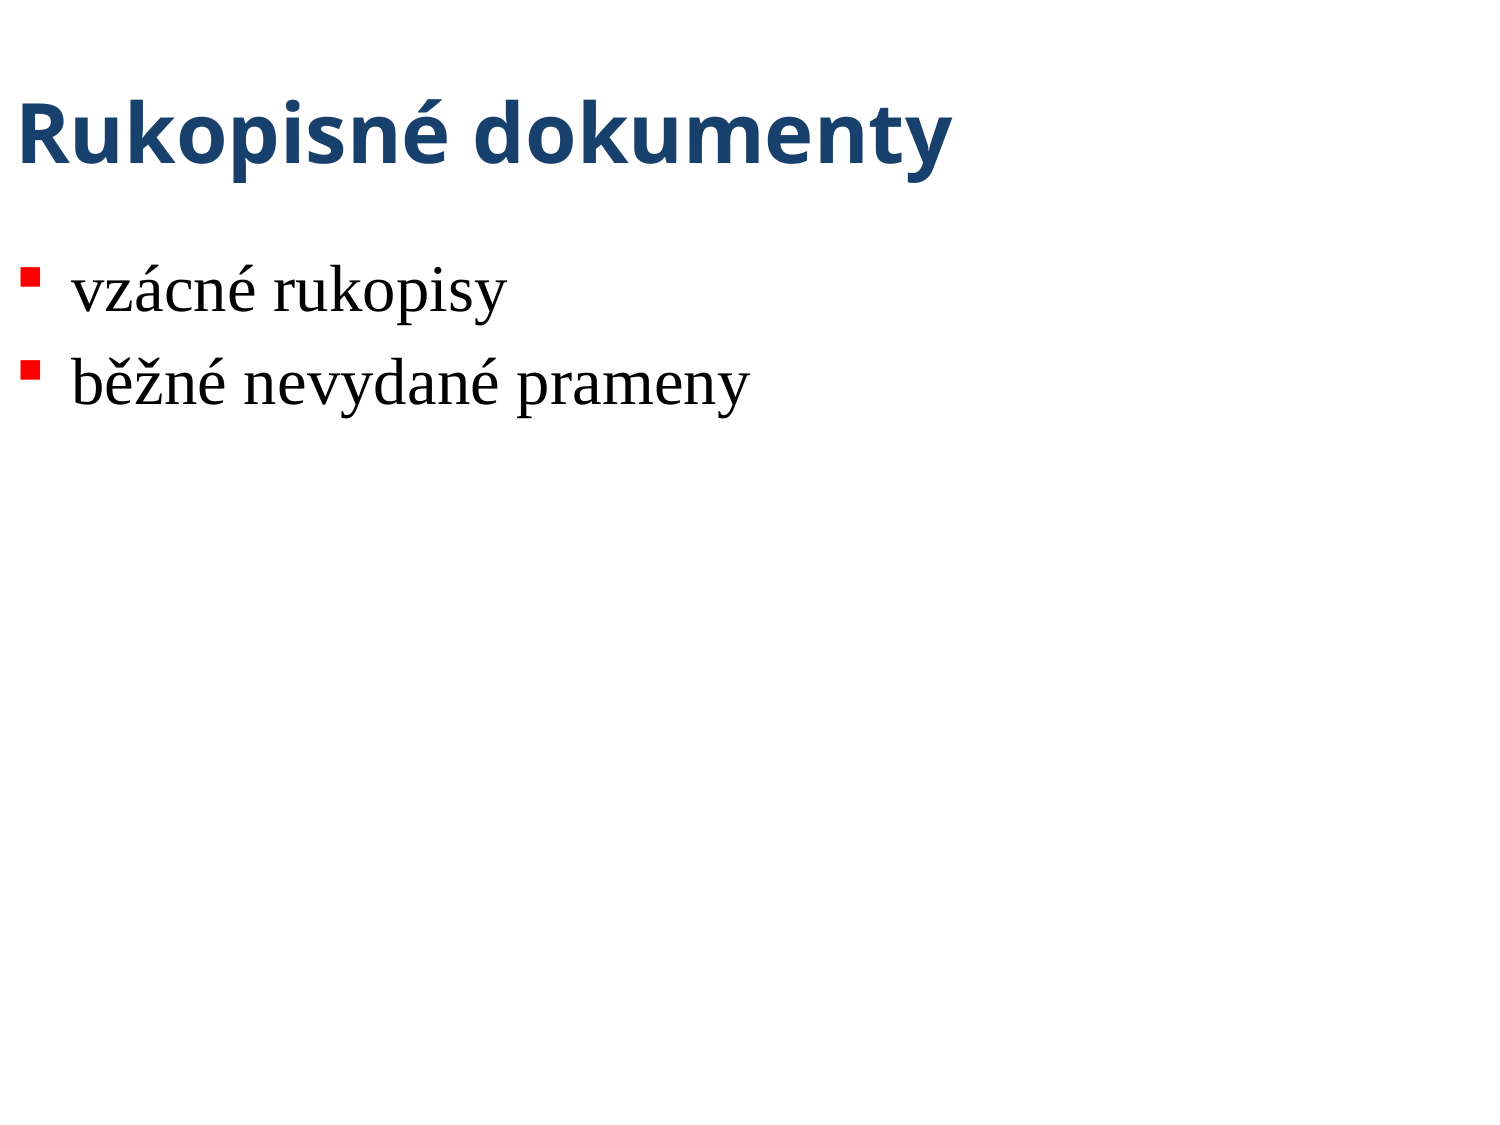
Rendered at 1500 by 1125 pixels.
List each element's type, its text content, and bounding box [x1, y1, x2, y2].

title Rukopisné dokumenty [0, 0, 1500, 188]
list vzácné rukopisy běžné nevydané prameny [0, 237, 1500, 1125]
